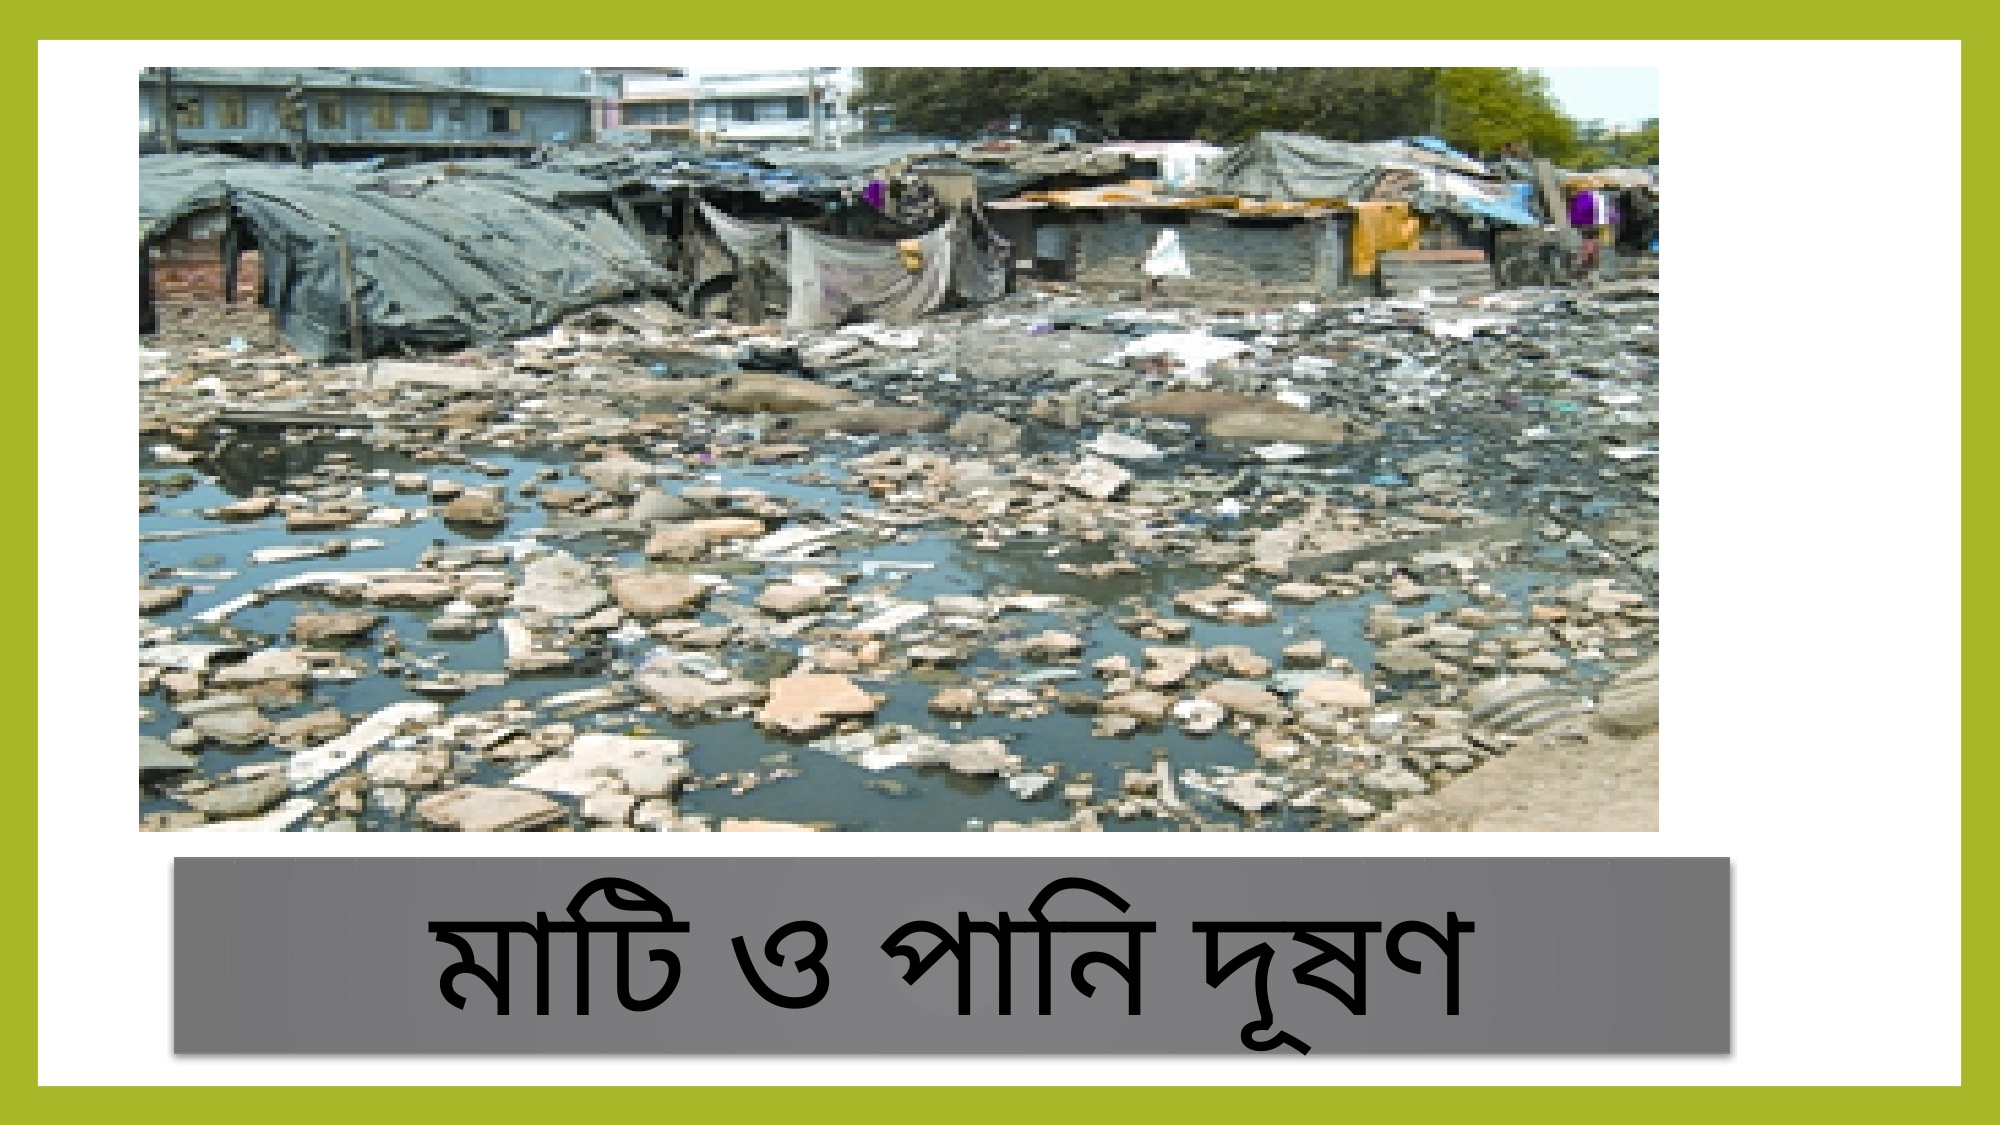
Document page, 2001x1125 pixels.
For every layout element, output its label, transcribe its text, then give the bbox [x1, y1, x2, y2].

picture [138, 67, 1660, 833]
text_box মাটি ও পানি দূষণ [174, 857, 1730, 1054]
